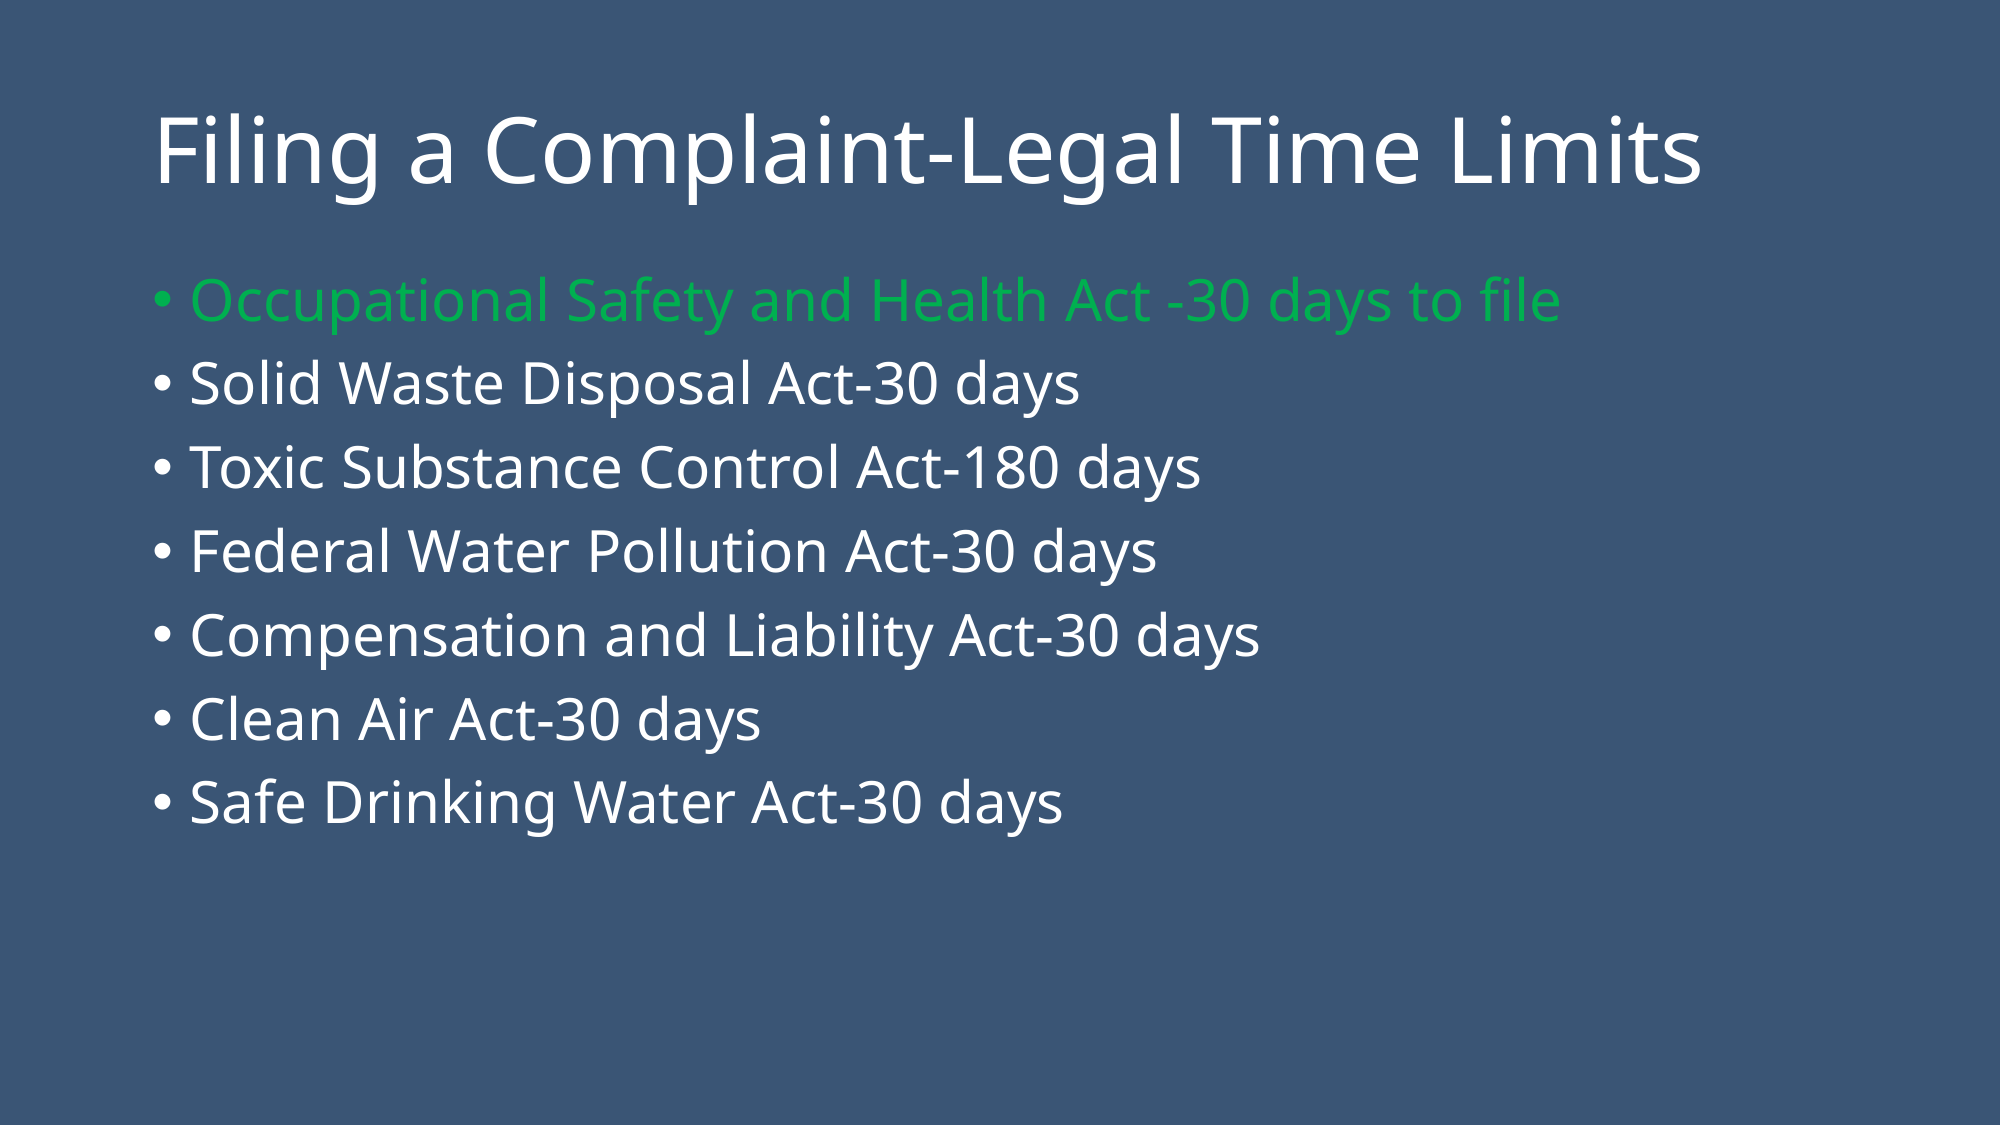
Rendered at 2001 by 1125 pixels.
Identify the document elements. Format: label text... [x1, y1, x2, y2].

list Occupational Safety and Health Act -30 days to file Solid Waste Disposal Act-30 days Toxic Substance Control Act-180 days Federal Water Pollution Act-30 days Compensation and Liability Act-30 days Clean Air Act-30 days Safe Drinking Water Act-30 days [137, 263, 1863, 977]
title Filing a Complaint-Legal Time Limits [137, 45, 1973, 264]
